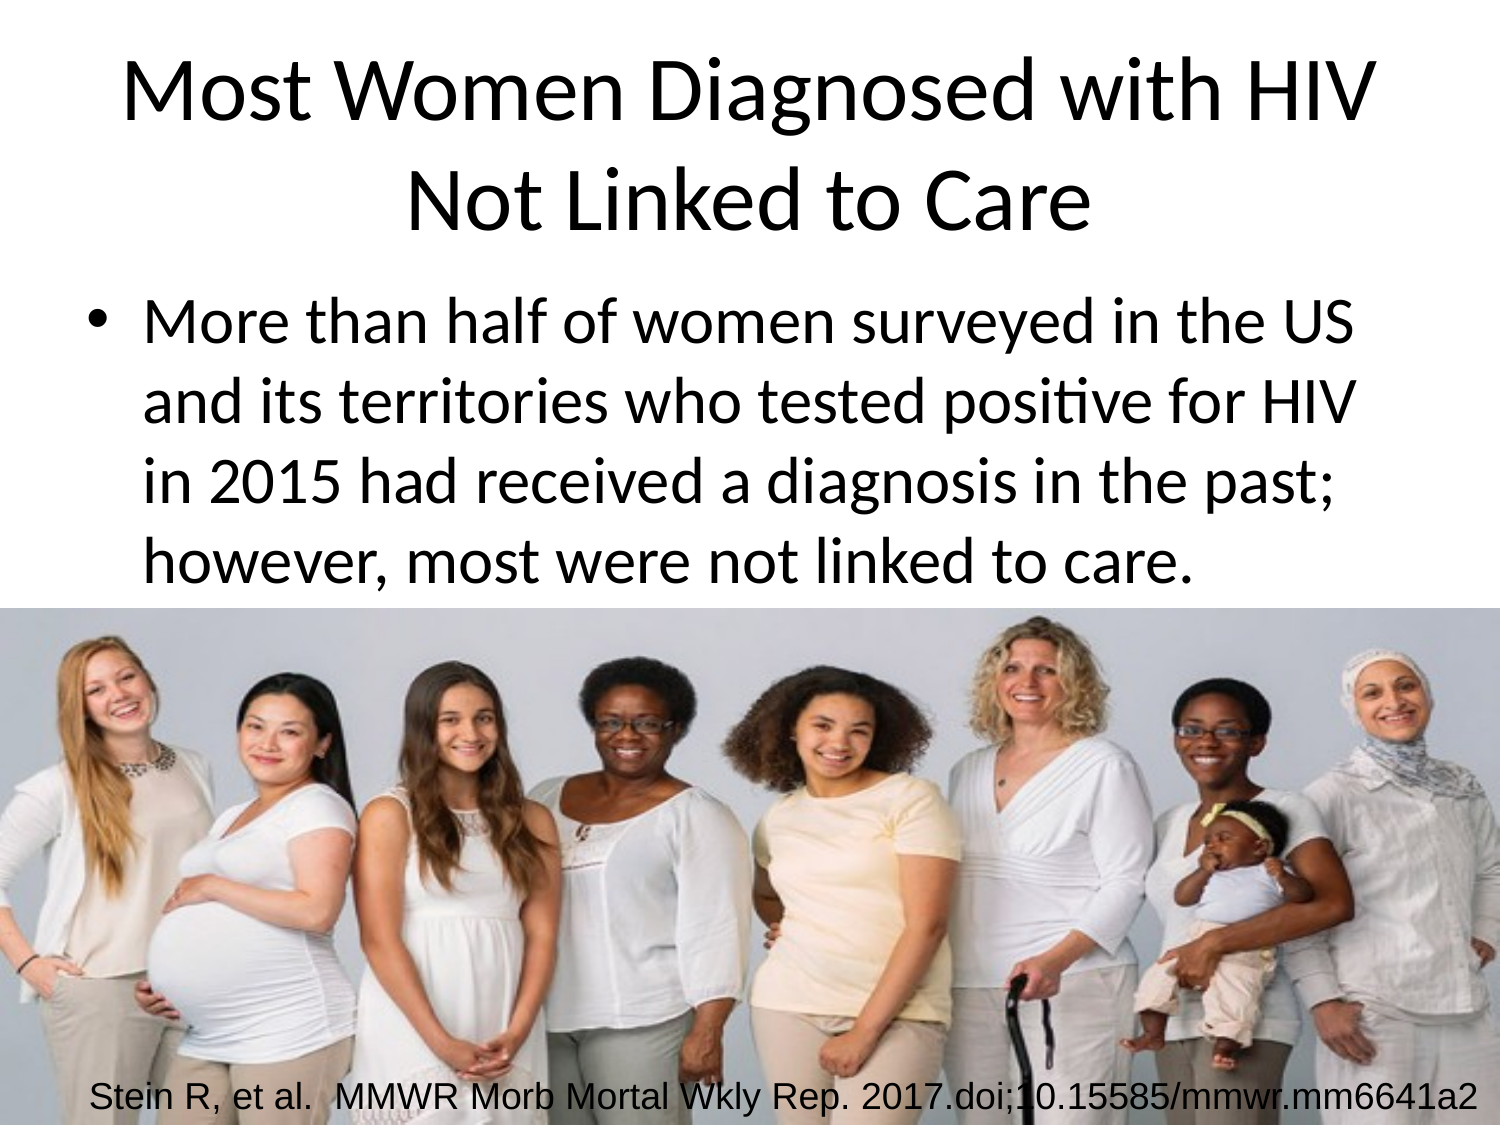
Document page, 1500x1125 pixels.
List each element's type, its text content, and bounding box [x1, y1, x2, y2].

list More than half of women surveyed in the US and its territories who tested positive for HIV in 2015 had received a diagnosis in the past; however, most were not linked to care. [71, 269, 1438, 606]
title Most Women Diagnosed with HIV Not Linked to Care [75, 45, 1425, 233]
picture [0, 608, 1500, 1125]
